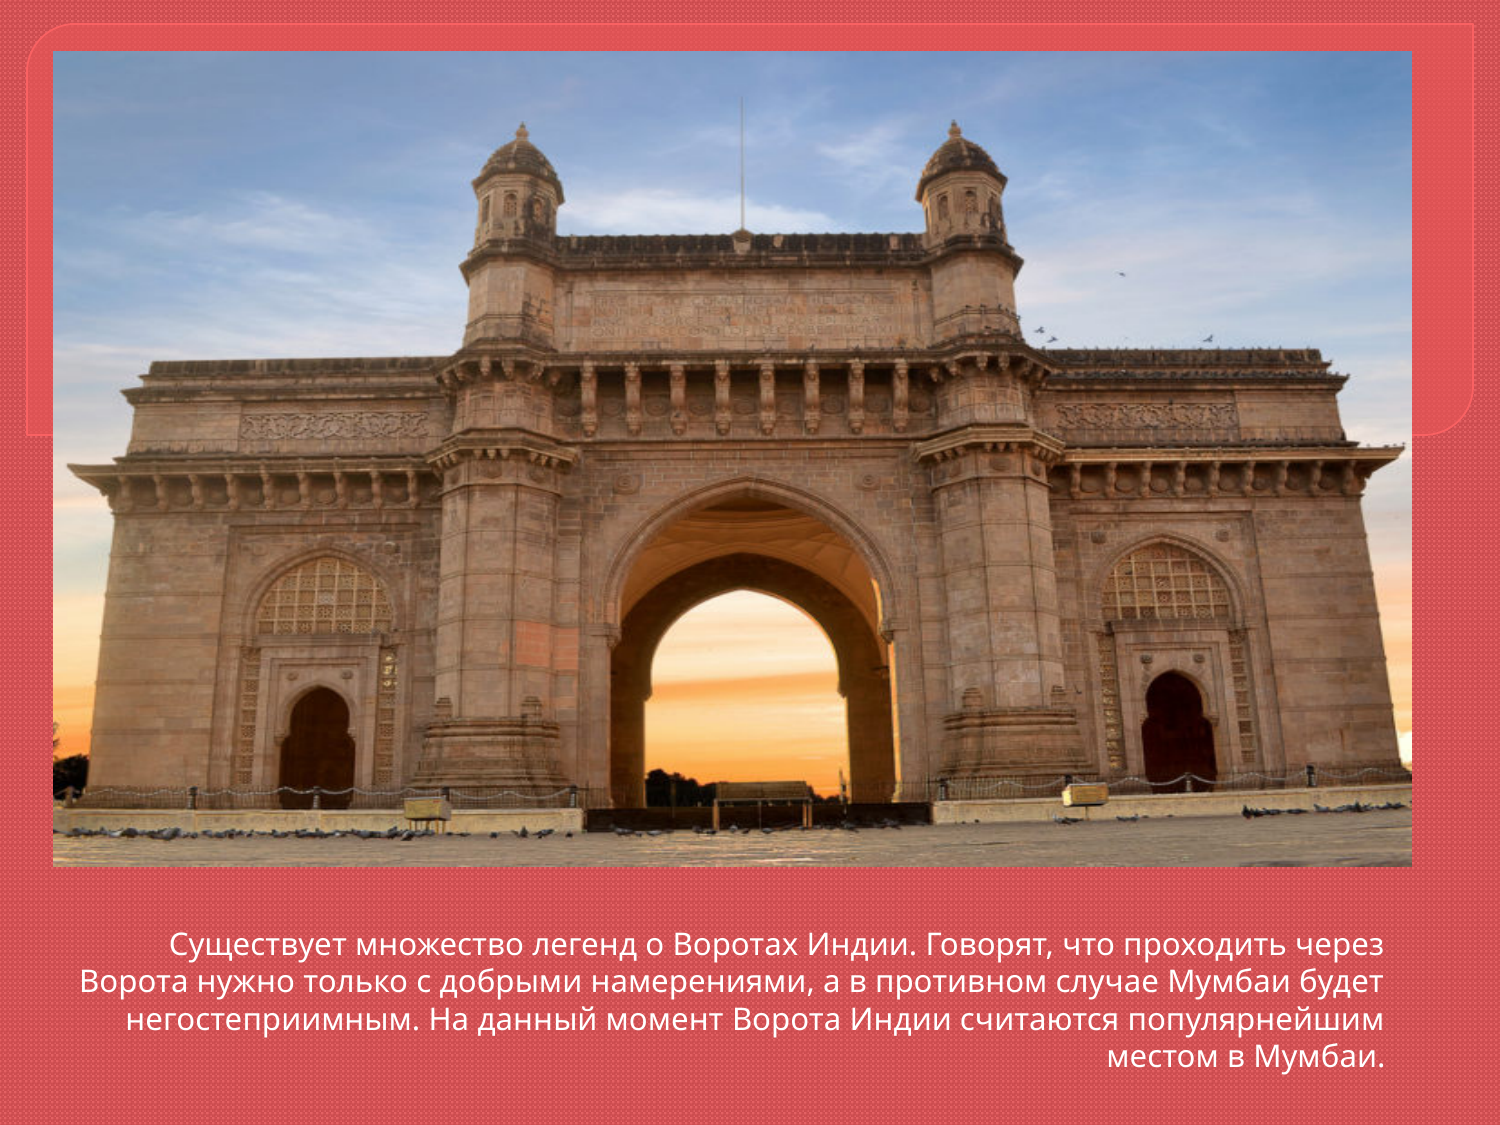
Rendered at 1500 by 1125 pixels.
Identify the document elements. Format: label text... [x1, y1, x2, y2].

picture [52, 50, 1412, 867]
subtitle Существует множество легенд о Воротах Индии. Говорят, что проходить через Ворота нужно только с добрыми намерениями, а в противном случае Мумбаи будет негостеприимным. На данный момент Ворота Индии считаются популярнейшим местом в Мумбаи. [53, 916, 1427, 1106]
